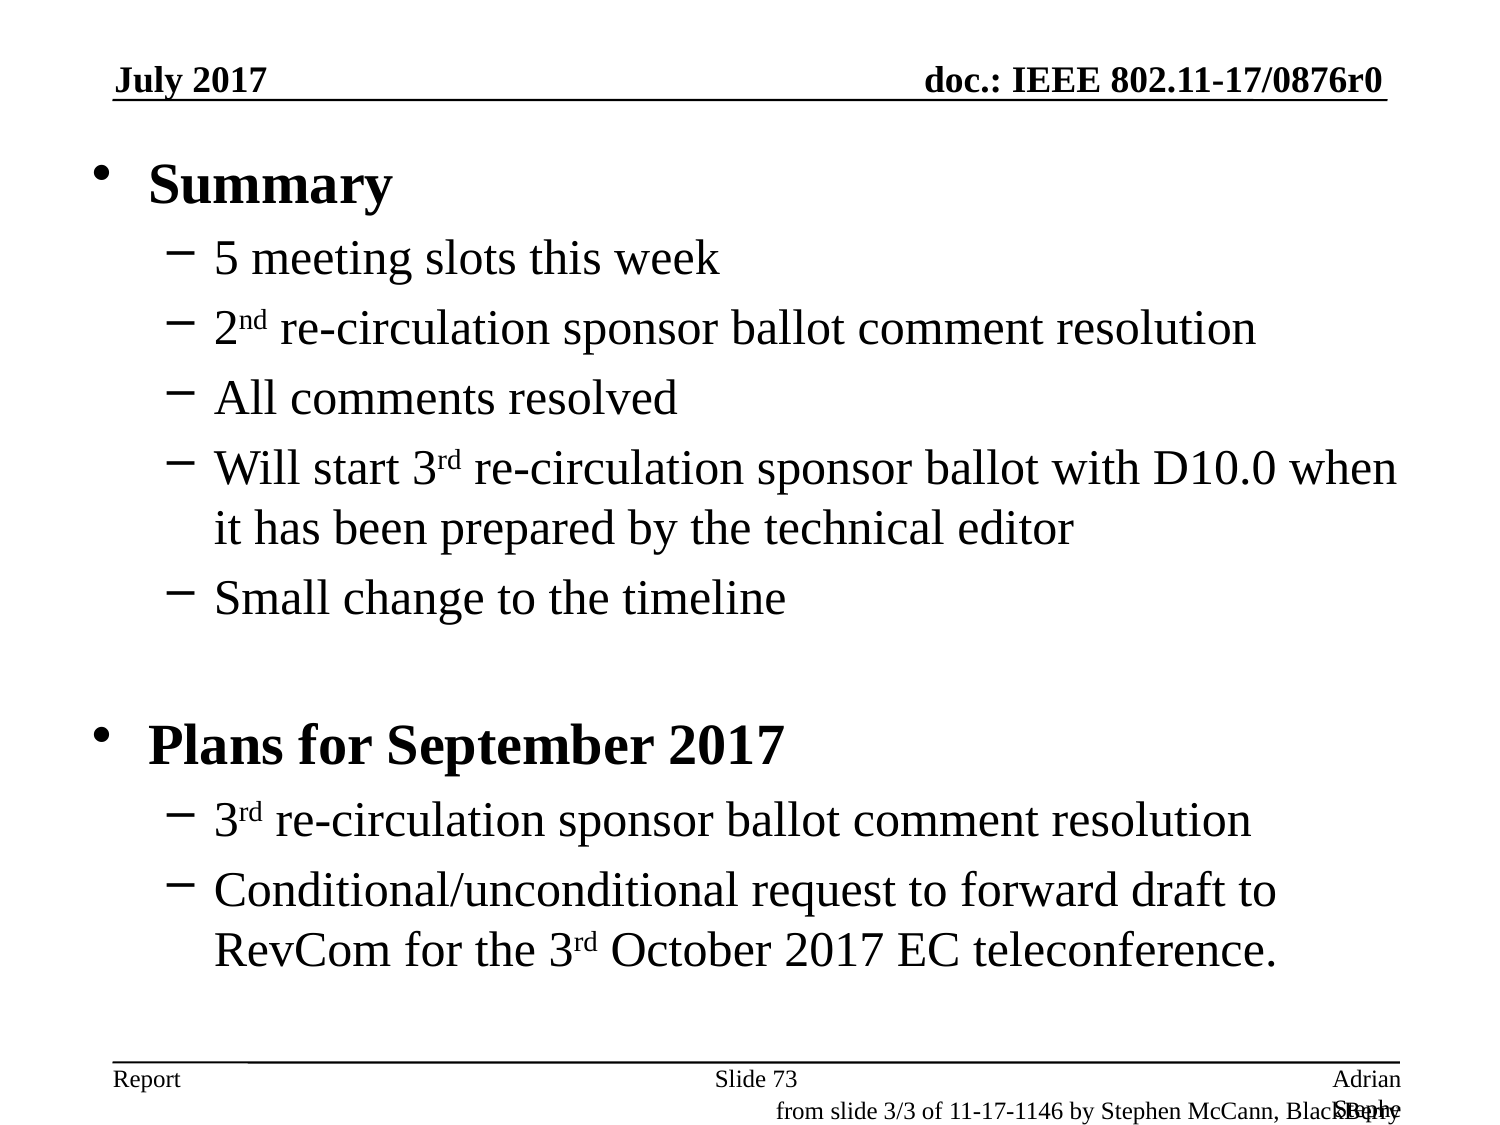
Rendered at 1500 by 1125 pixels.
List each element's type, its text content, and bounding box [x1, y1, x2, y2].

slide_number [114, 54, 374, 101]
list Summary 5 meeting slots this week 2nd re-circulation sponsor ballot comment resolution All comments resolved Will start 3rd re-circulation sponsor ballot with D10.0 when it has been prepared by the technical editor Small change to the timeline Plans for September 2017 3rd re-circulation sponsor ballot comment resolution Conditional/unconditional request to forward draft to RevCom for the 3rd October 2017 EC teleconference. [76, 137, 1415, 1071]
slide_number Slide 73 [711, 1071, 801, 1087]
text_box from slide 3/3 of 11-17-1146 by Stephen McCann, BlackBerry [343, 1087, 1417, 1125]
footer Adrian Stephens, Intel Corporation [1324, 1071, 1402, 1087]
